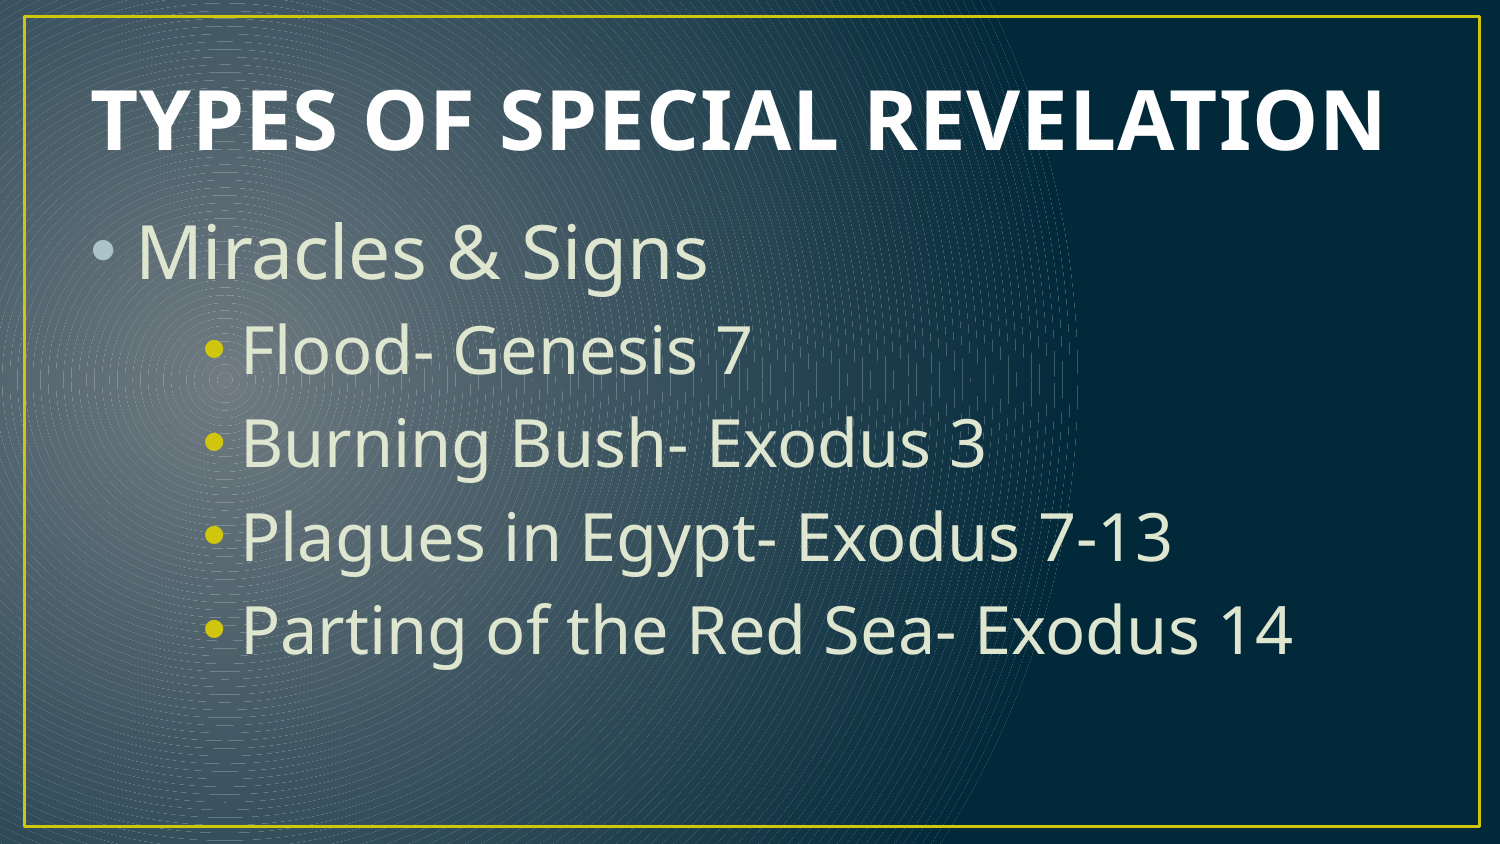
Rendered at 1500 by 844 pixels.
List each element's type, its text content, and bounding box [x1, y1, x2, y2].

title TYPES OF SPECIAL REVELATION [75, 33, 1425, 175]
list Miracles & Signs Flood- Genesis 7 Burning Bush- Exodus 3 Plagues in Egypt- Exodus 7-13 Parting of the Red Sea- Exodus 14 [75, 196, 1425, 822]
